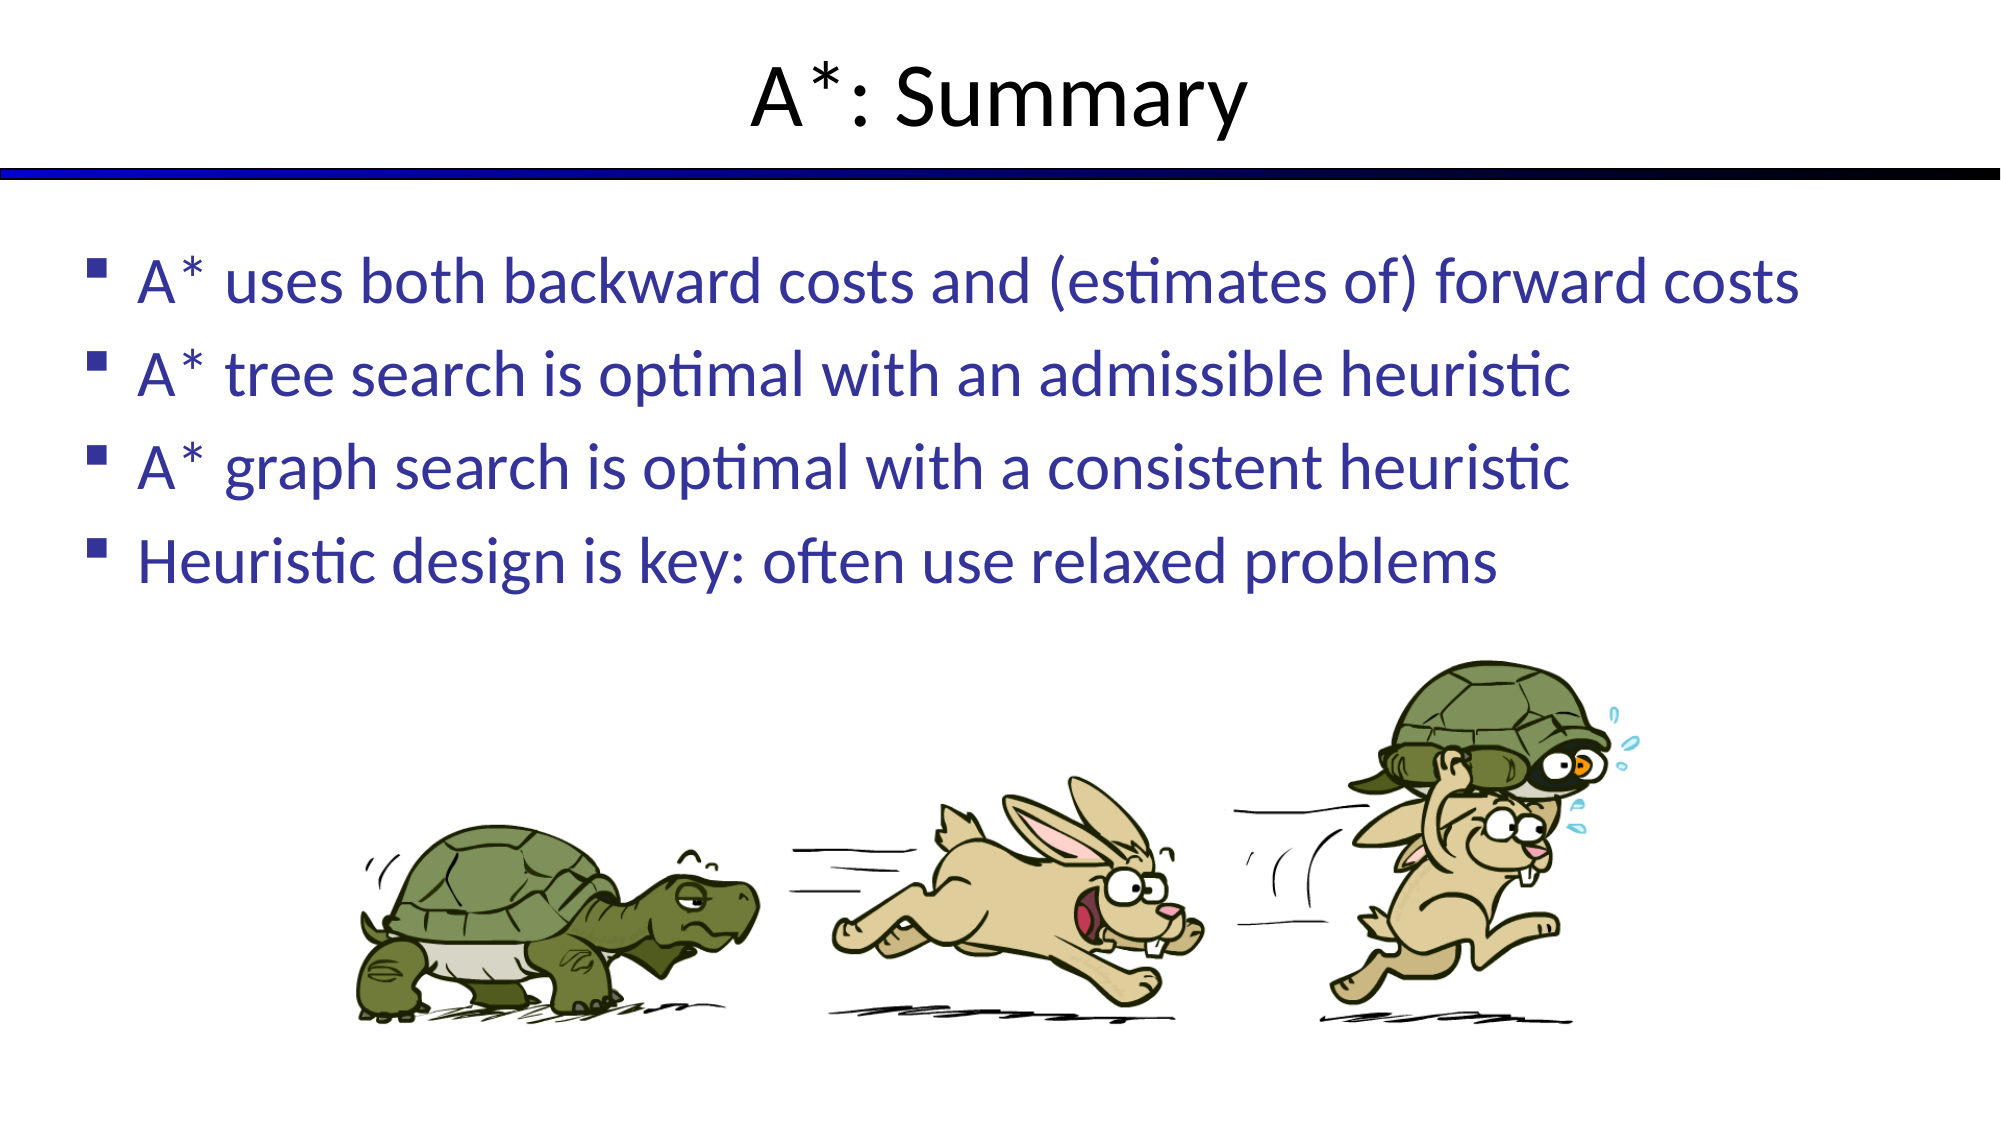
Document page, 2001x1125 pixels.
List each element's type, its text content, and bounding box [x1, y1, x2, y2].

picture [324, 637, 1651, 1046]
title A*: Summary [0, 0, 2000, 184]
list A* uses both backward costs and (estimates of) forward costs A* tree search is optimal with an admissible heuristic A* graph search is optimal with a consistent heuristic Heuristic design is key: often use relaxed problems [66, 228, 1934, 1006]
